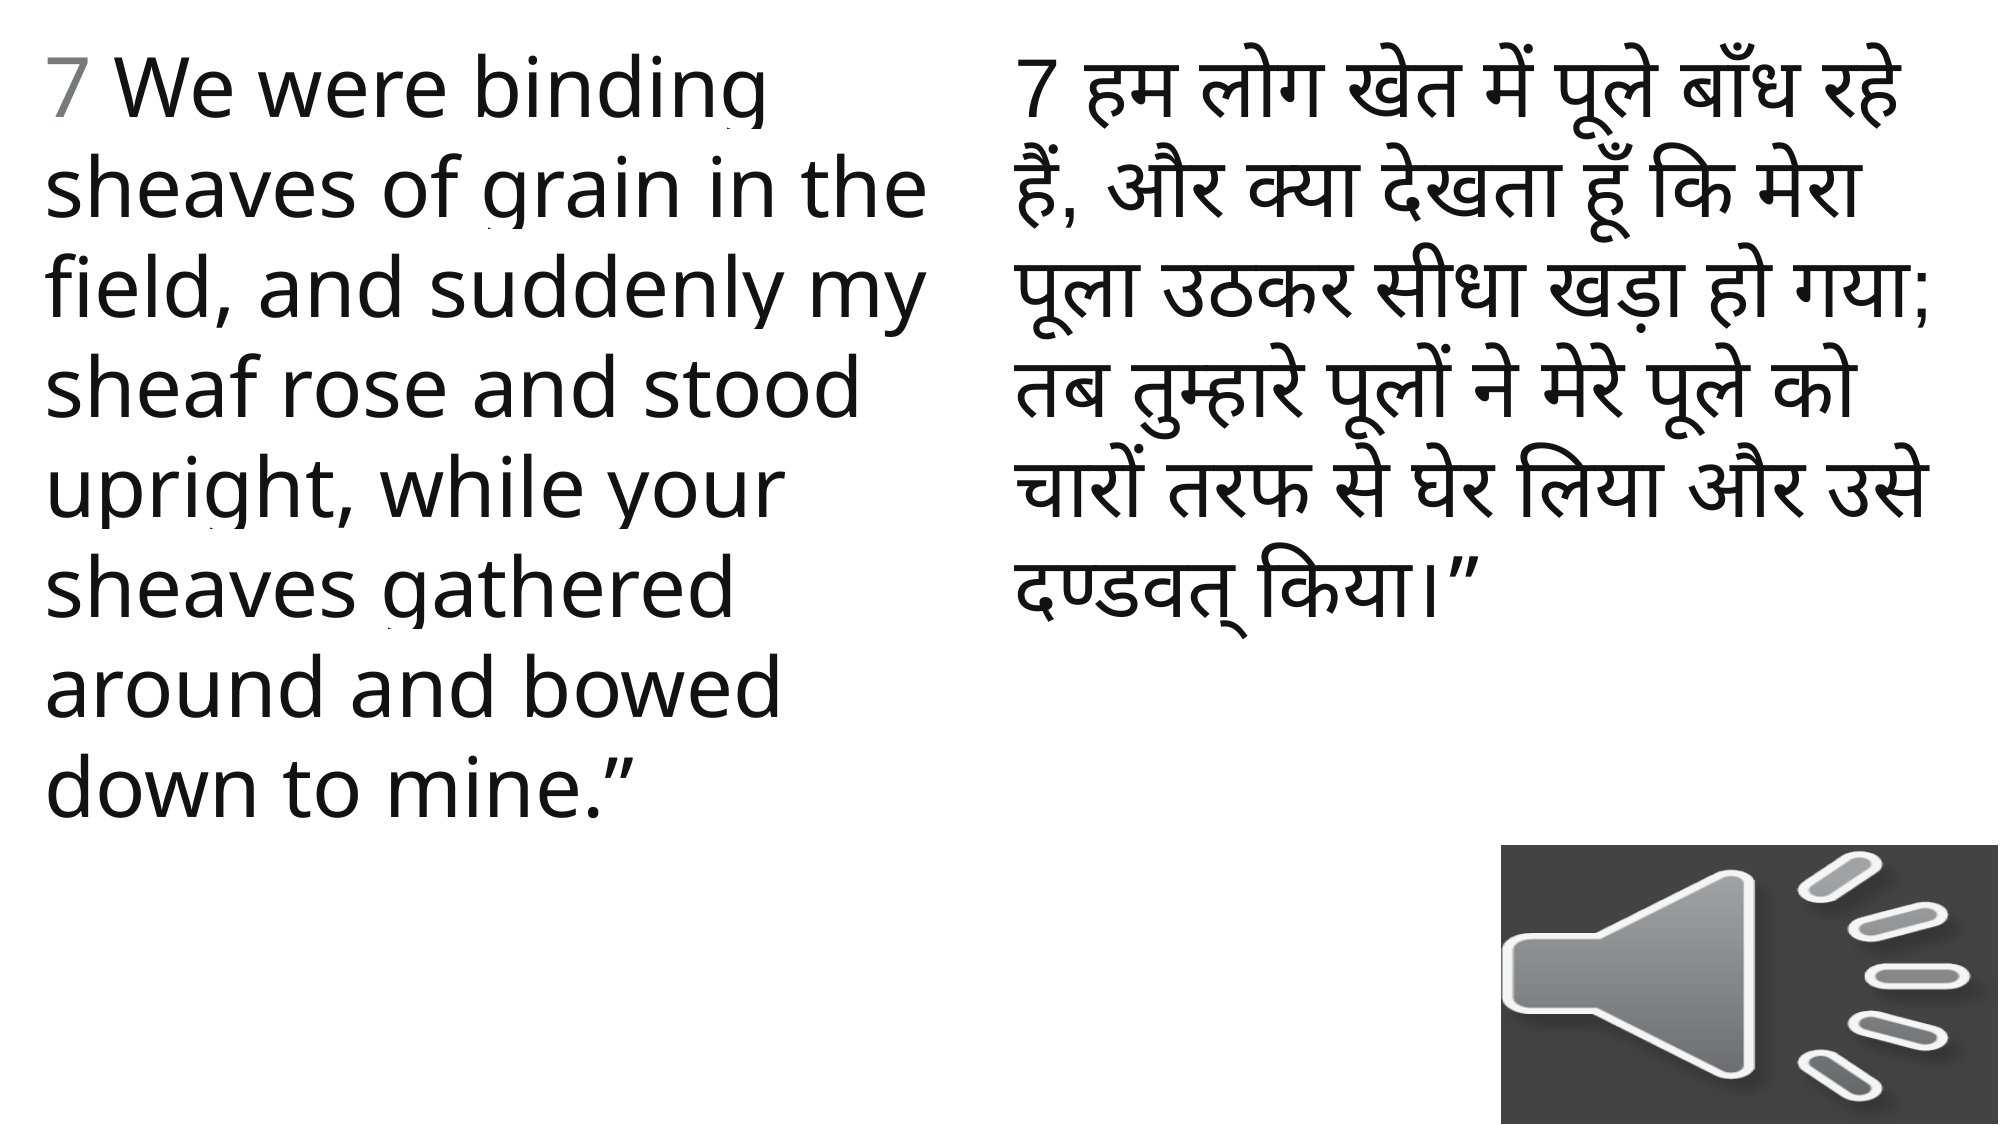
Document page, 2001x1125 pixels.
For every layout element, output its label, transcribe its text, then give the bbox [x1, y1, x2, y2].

text_box 7 We were binding sheaves of grain in the field, and suddenly my sheaf rose and stood upright, while your sheaves gathered around and bowed down to mine.” [29, 27, 965, 1090]
picture [1500, 843, 2000, 1125]
text_box 7 हम लोग खेत में पूले बाँध रहे हैं, और क्या देखता हूँ कि मेरा पूला उठकर सीधा खड़ा हो गया; तब तुम्हारे पूलों ने मेरे पूले को चारों तरफ से घेर लिया और उसे दण्डवत् किया।” [999, 27, 2000, 1104]
